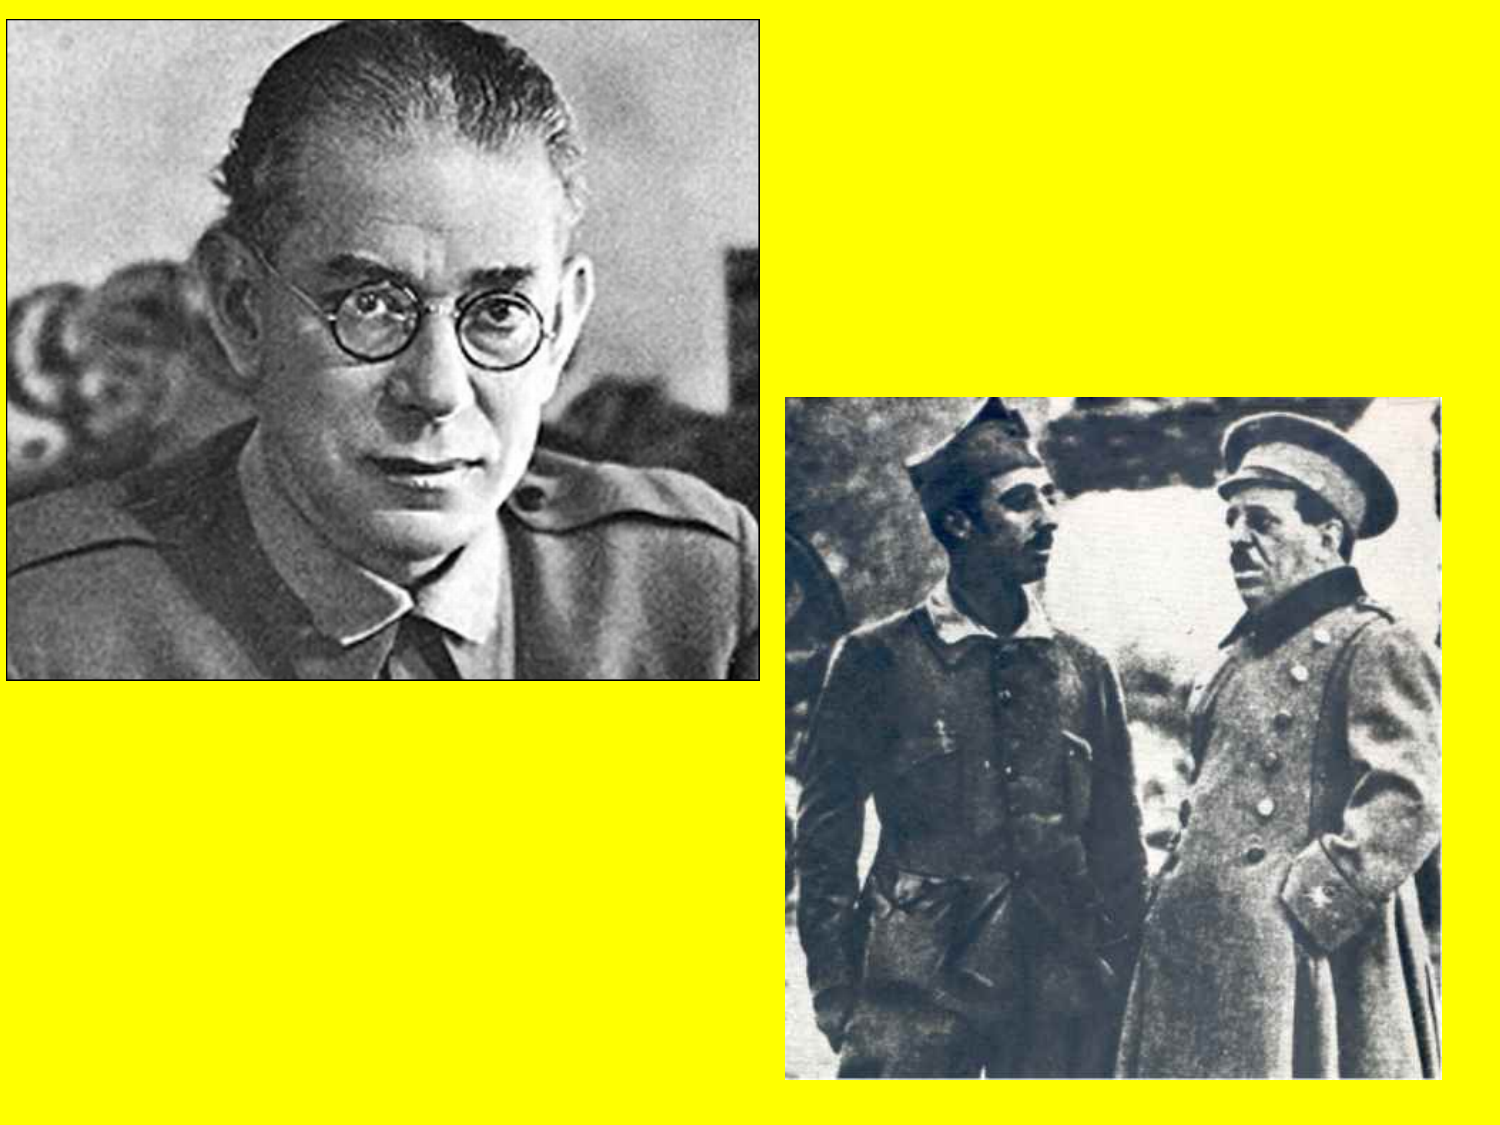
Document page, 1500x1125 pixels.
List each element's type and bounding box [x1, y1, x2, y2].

picture [785, 397, 1442, 1080]
picture [6, 19, 761, 681]
